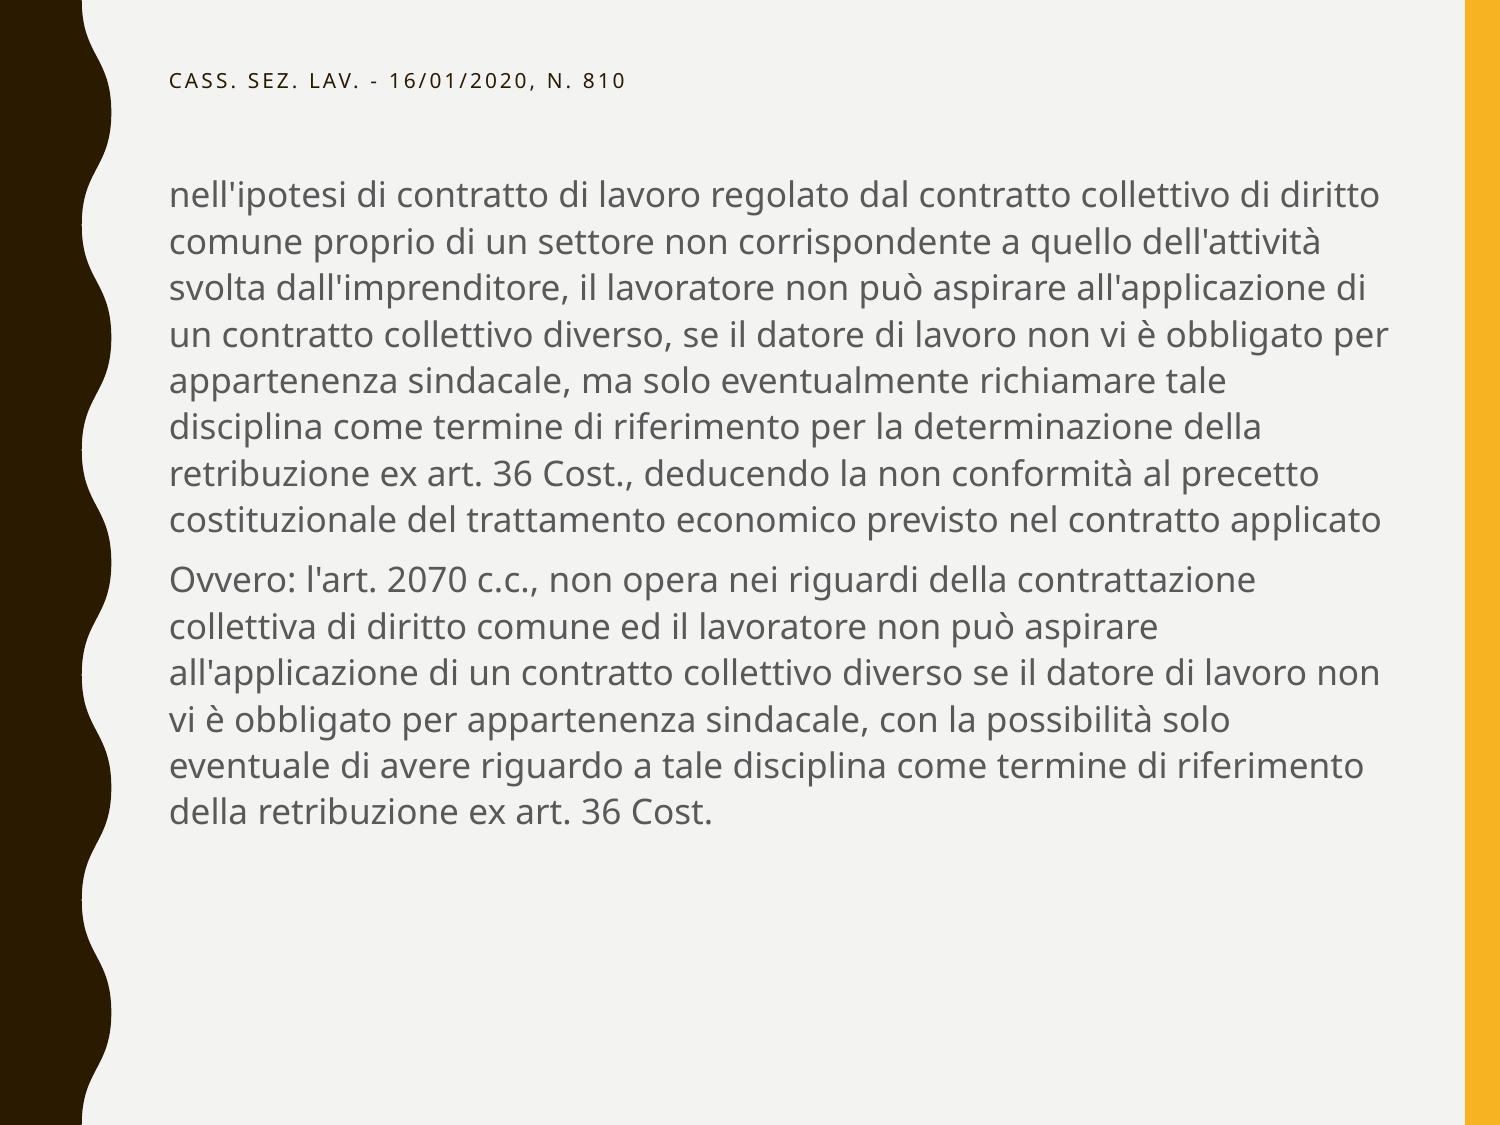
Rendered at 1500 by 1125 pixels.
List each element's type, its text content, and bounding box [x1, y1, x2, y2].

title Cass. sez. lav. - 16/01/2020, n. 810 [154, 62, 1407, 160]
list nell'ipotesi di contratto di lavoro regolato dal contratto collettivo di diritto comune proprio di un settore non corrispondente a quello dell'attività svolta dall'imprenditore, il lavoratore non può aspirare all'applicazione di un contratto collettivo diverso, se il datore di lavoro non vi è obbligato per appartenenza sindacale, ma solo eventualmente richiamare tale disciplina come termine di riferimento per la determinazione della retribuzione ex art. 36 Cost., deducendo la non conformità al precetto costituzionale del trattamento economico previsto nel contratto applicato Ovvero: l'art. 2070 c.c., non opera nei riguardi della contrattazione collettiva di diritto comune ed il lavoratore non può aspirare all'applicazione di un contratto collettivo diverso se il datore di lavoro non vi è obbligato per appartenenza sindacale, con la possibilità solo eventuale di avere riguardo a tale disciplina come termine di riferimento della retribuzione ex art. 36 Cost. [154, 160, 1407, 882]
